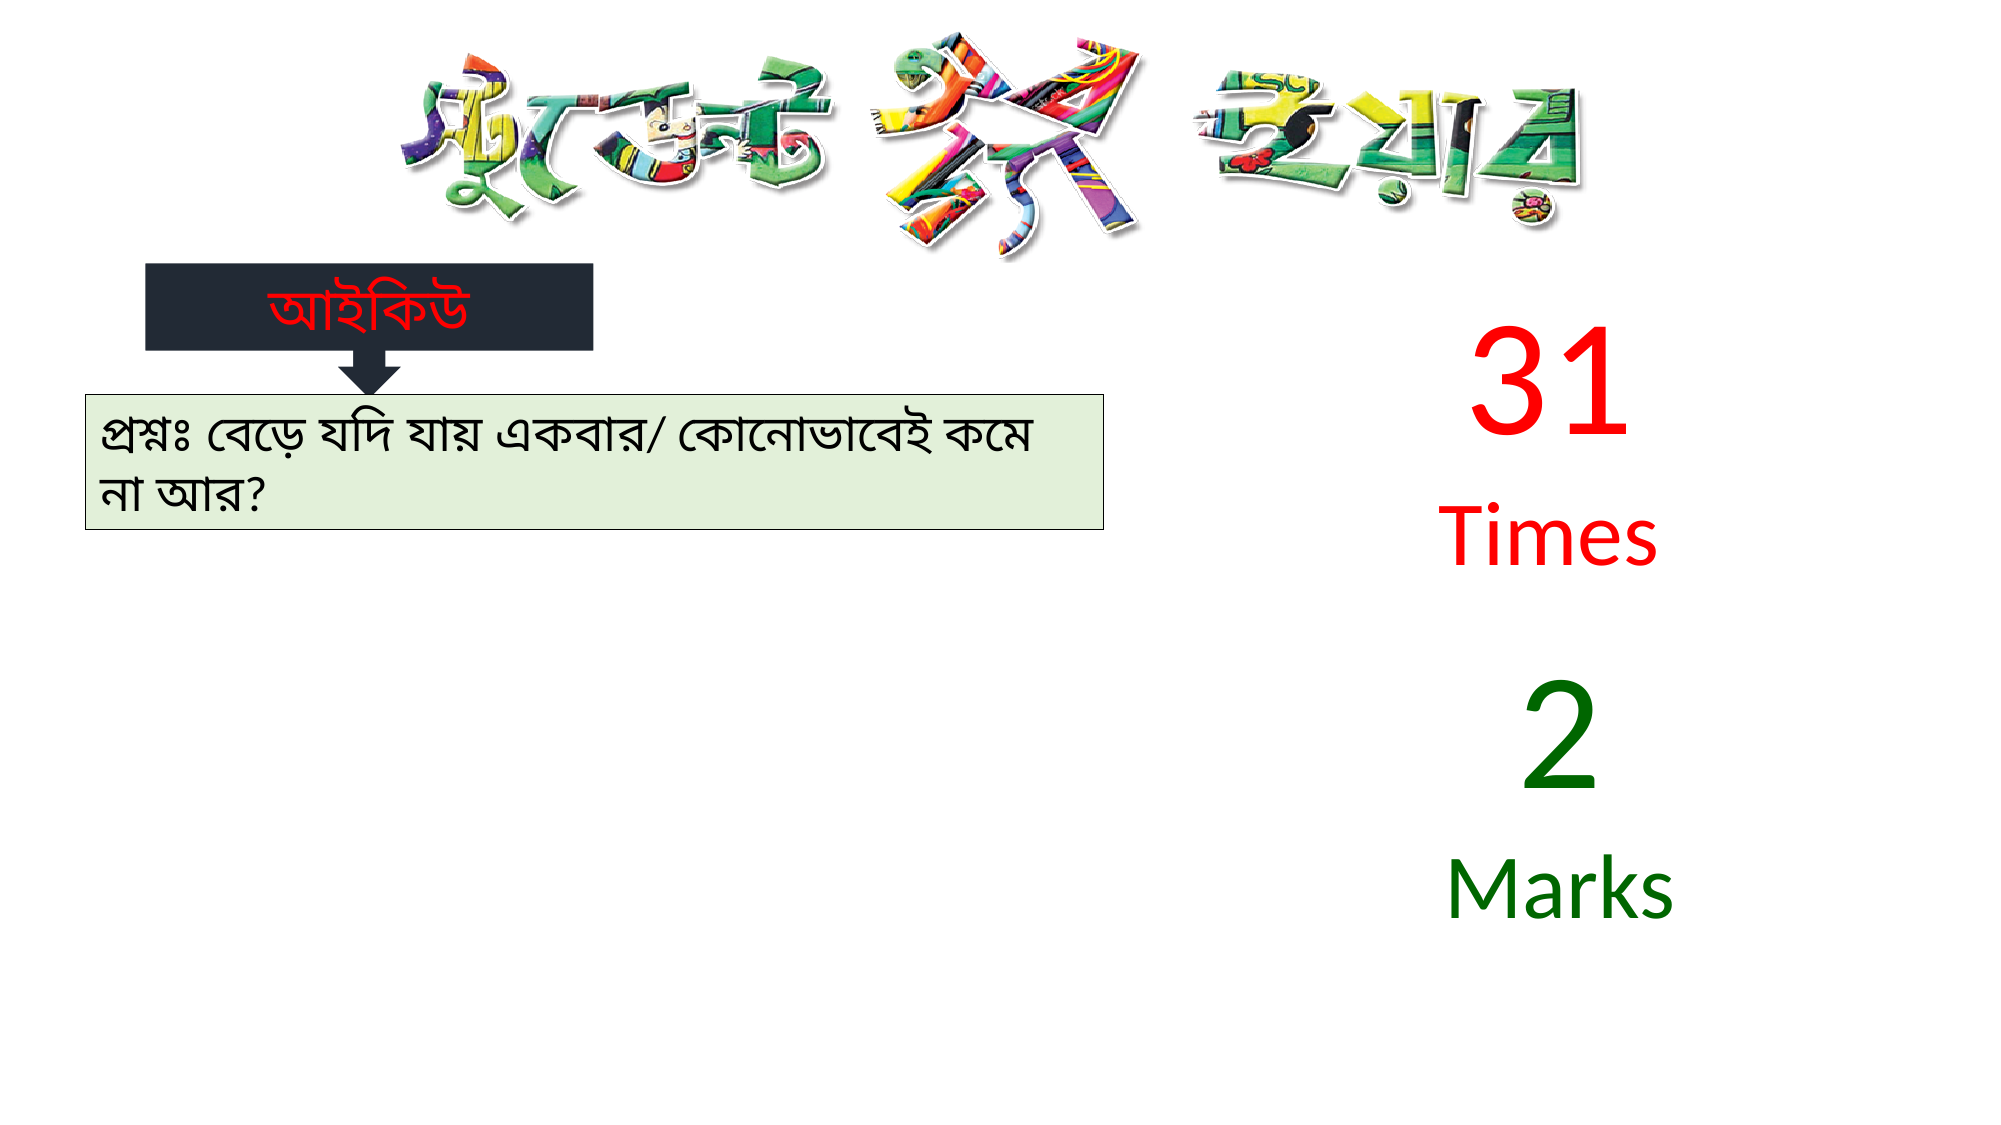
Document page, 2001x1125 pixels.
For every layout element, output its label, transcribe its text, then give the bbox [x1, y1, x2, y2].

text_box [387, 24, 1726, 970]
text_box আইকিউ [143, 261, 387, 394]
text_box প্রশ্নঃ বেড়ে যদি যায় একবার/ কোনোভাবেই কমে না আর? [85, 394, 387, 530]
